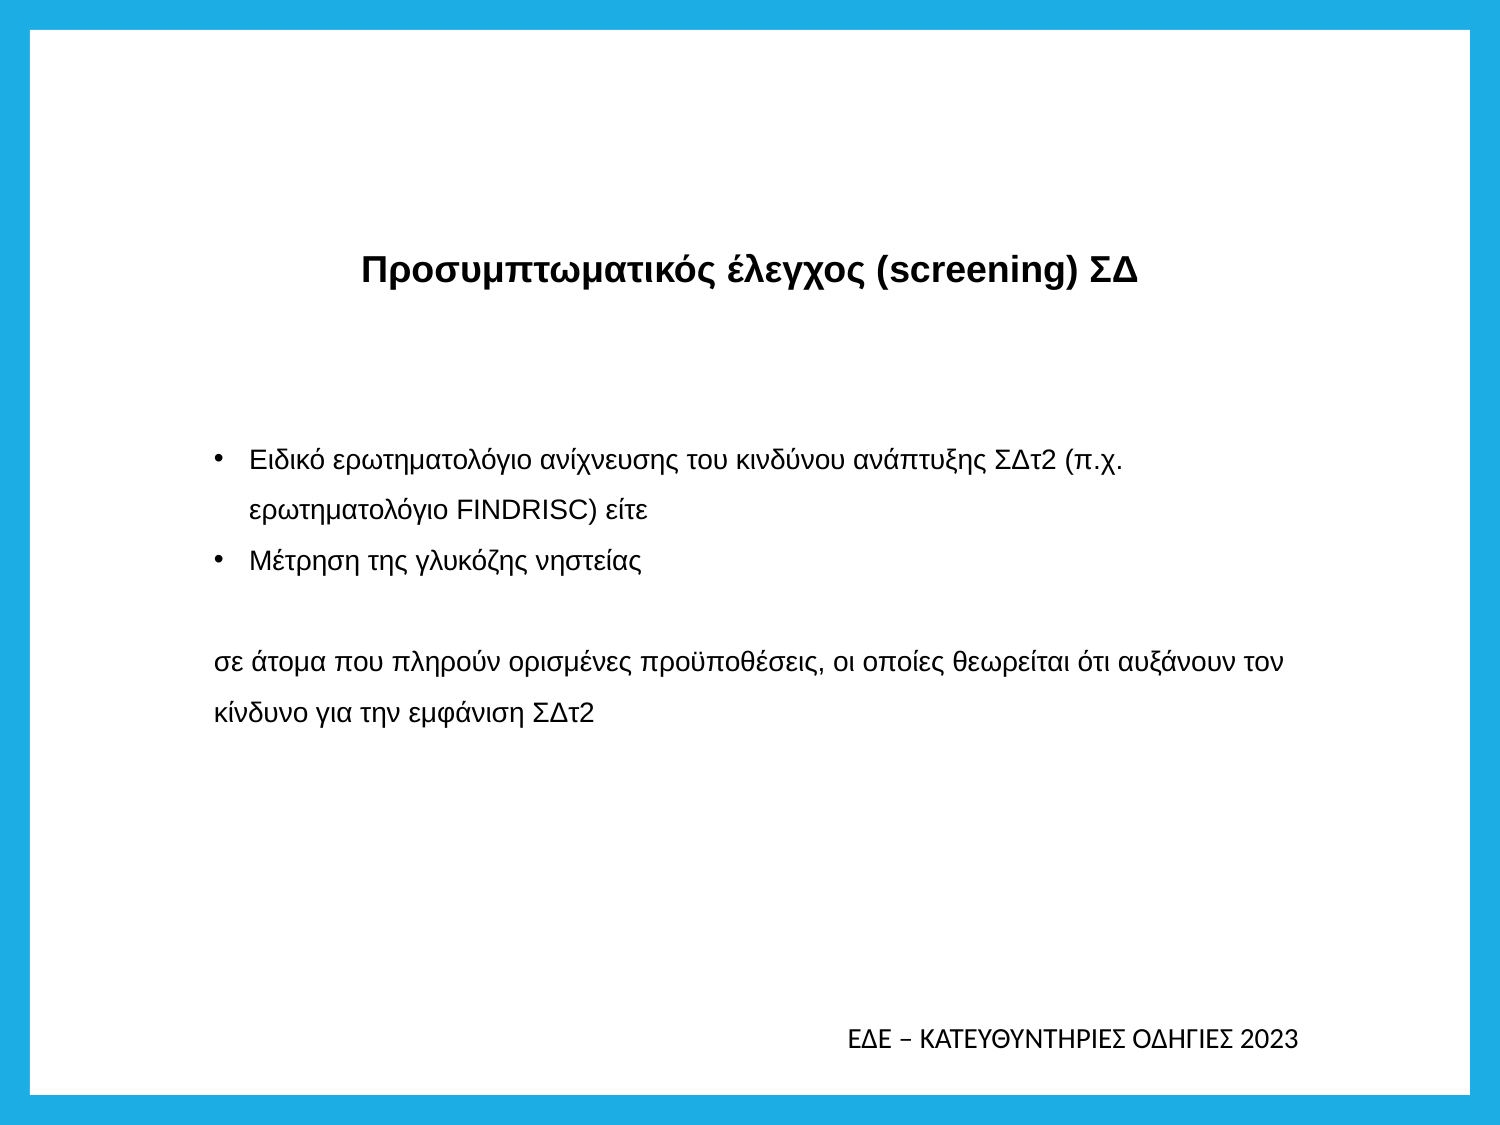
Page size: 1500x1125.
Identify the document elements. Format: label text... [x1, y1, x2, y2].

text_box ΕΔΕ – ΚΑΤΕΥΘΥΝΤΗΡΙΕΣ ΟΔΗΓΙΕΣ 2023 [832, 1012, 1388, 1062]
text_box Προσυμπτωματικός έλεγχος (screening) ΣΔ Ειδικό ερωτηματολόγιο ανίχνευσης του κινδύνου ανάπτυξης ΣΔτ2 (π.χ. ερωτηματολόγιο FINDRISC) είτε Μέτρηση της γλυκόζης νηστείας σε άτομα που πληρούν ορισμένες προϋποθέσεις, οι οποίες θεωρείται ότι αυξάνουν τον κίνδυνο για την εμφάνιση ΣΔτ2 [199, 214, 1301, 736]
